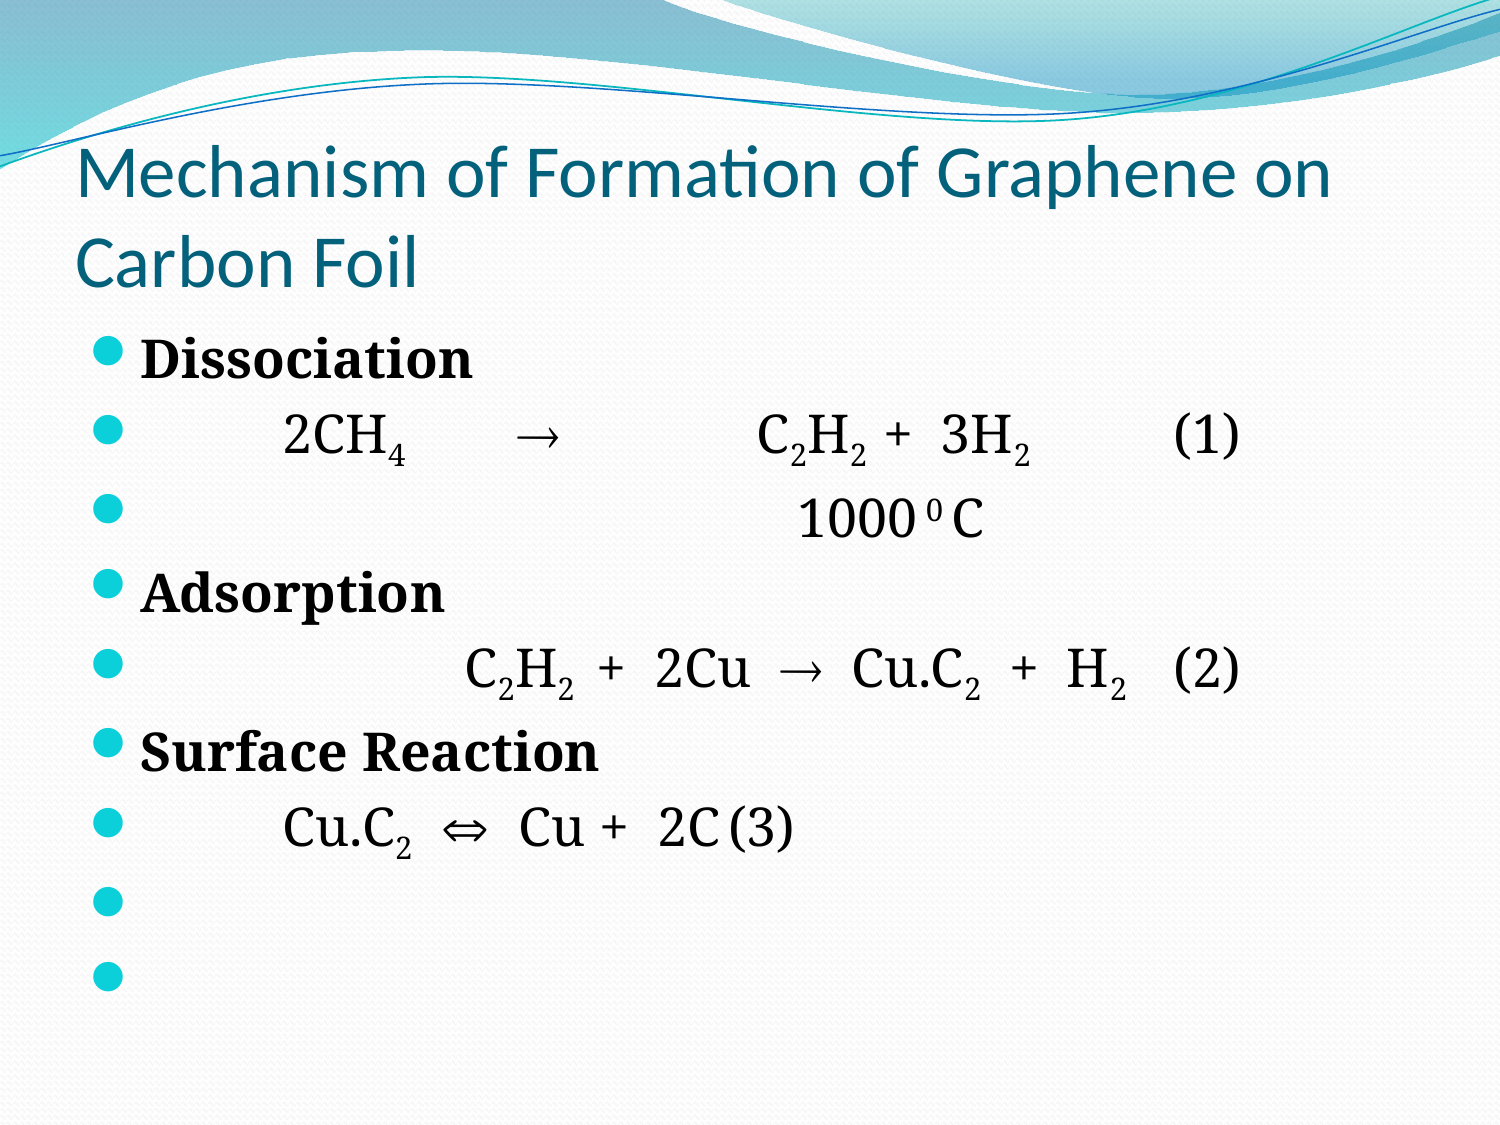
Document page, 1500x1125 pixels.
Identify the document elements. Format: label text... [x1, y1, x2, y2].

list Dissociation 2CH4  C2H2 + 3H2 (1) 1000 0 C Adsorption C2H2 + 2Cu  Cu.C2 + H2 (2) Surface Reaction Cu.C2  Cu + 2C (3) [75, 317, 1425, 1038]
title Mechanism of Formation of Graphene on Carbon Foil [75, 115, 1425, 303]
